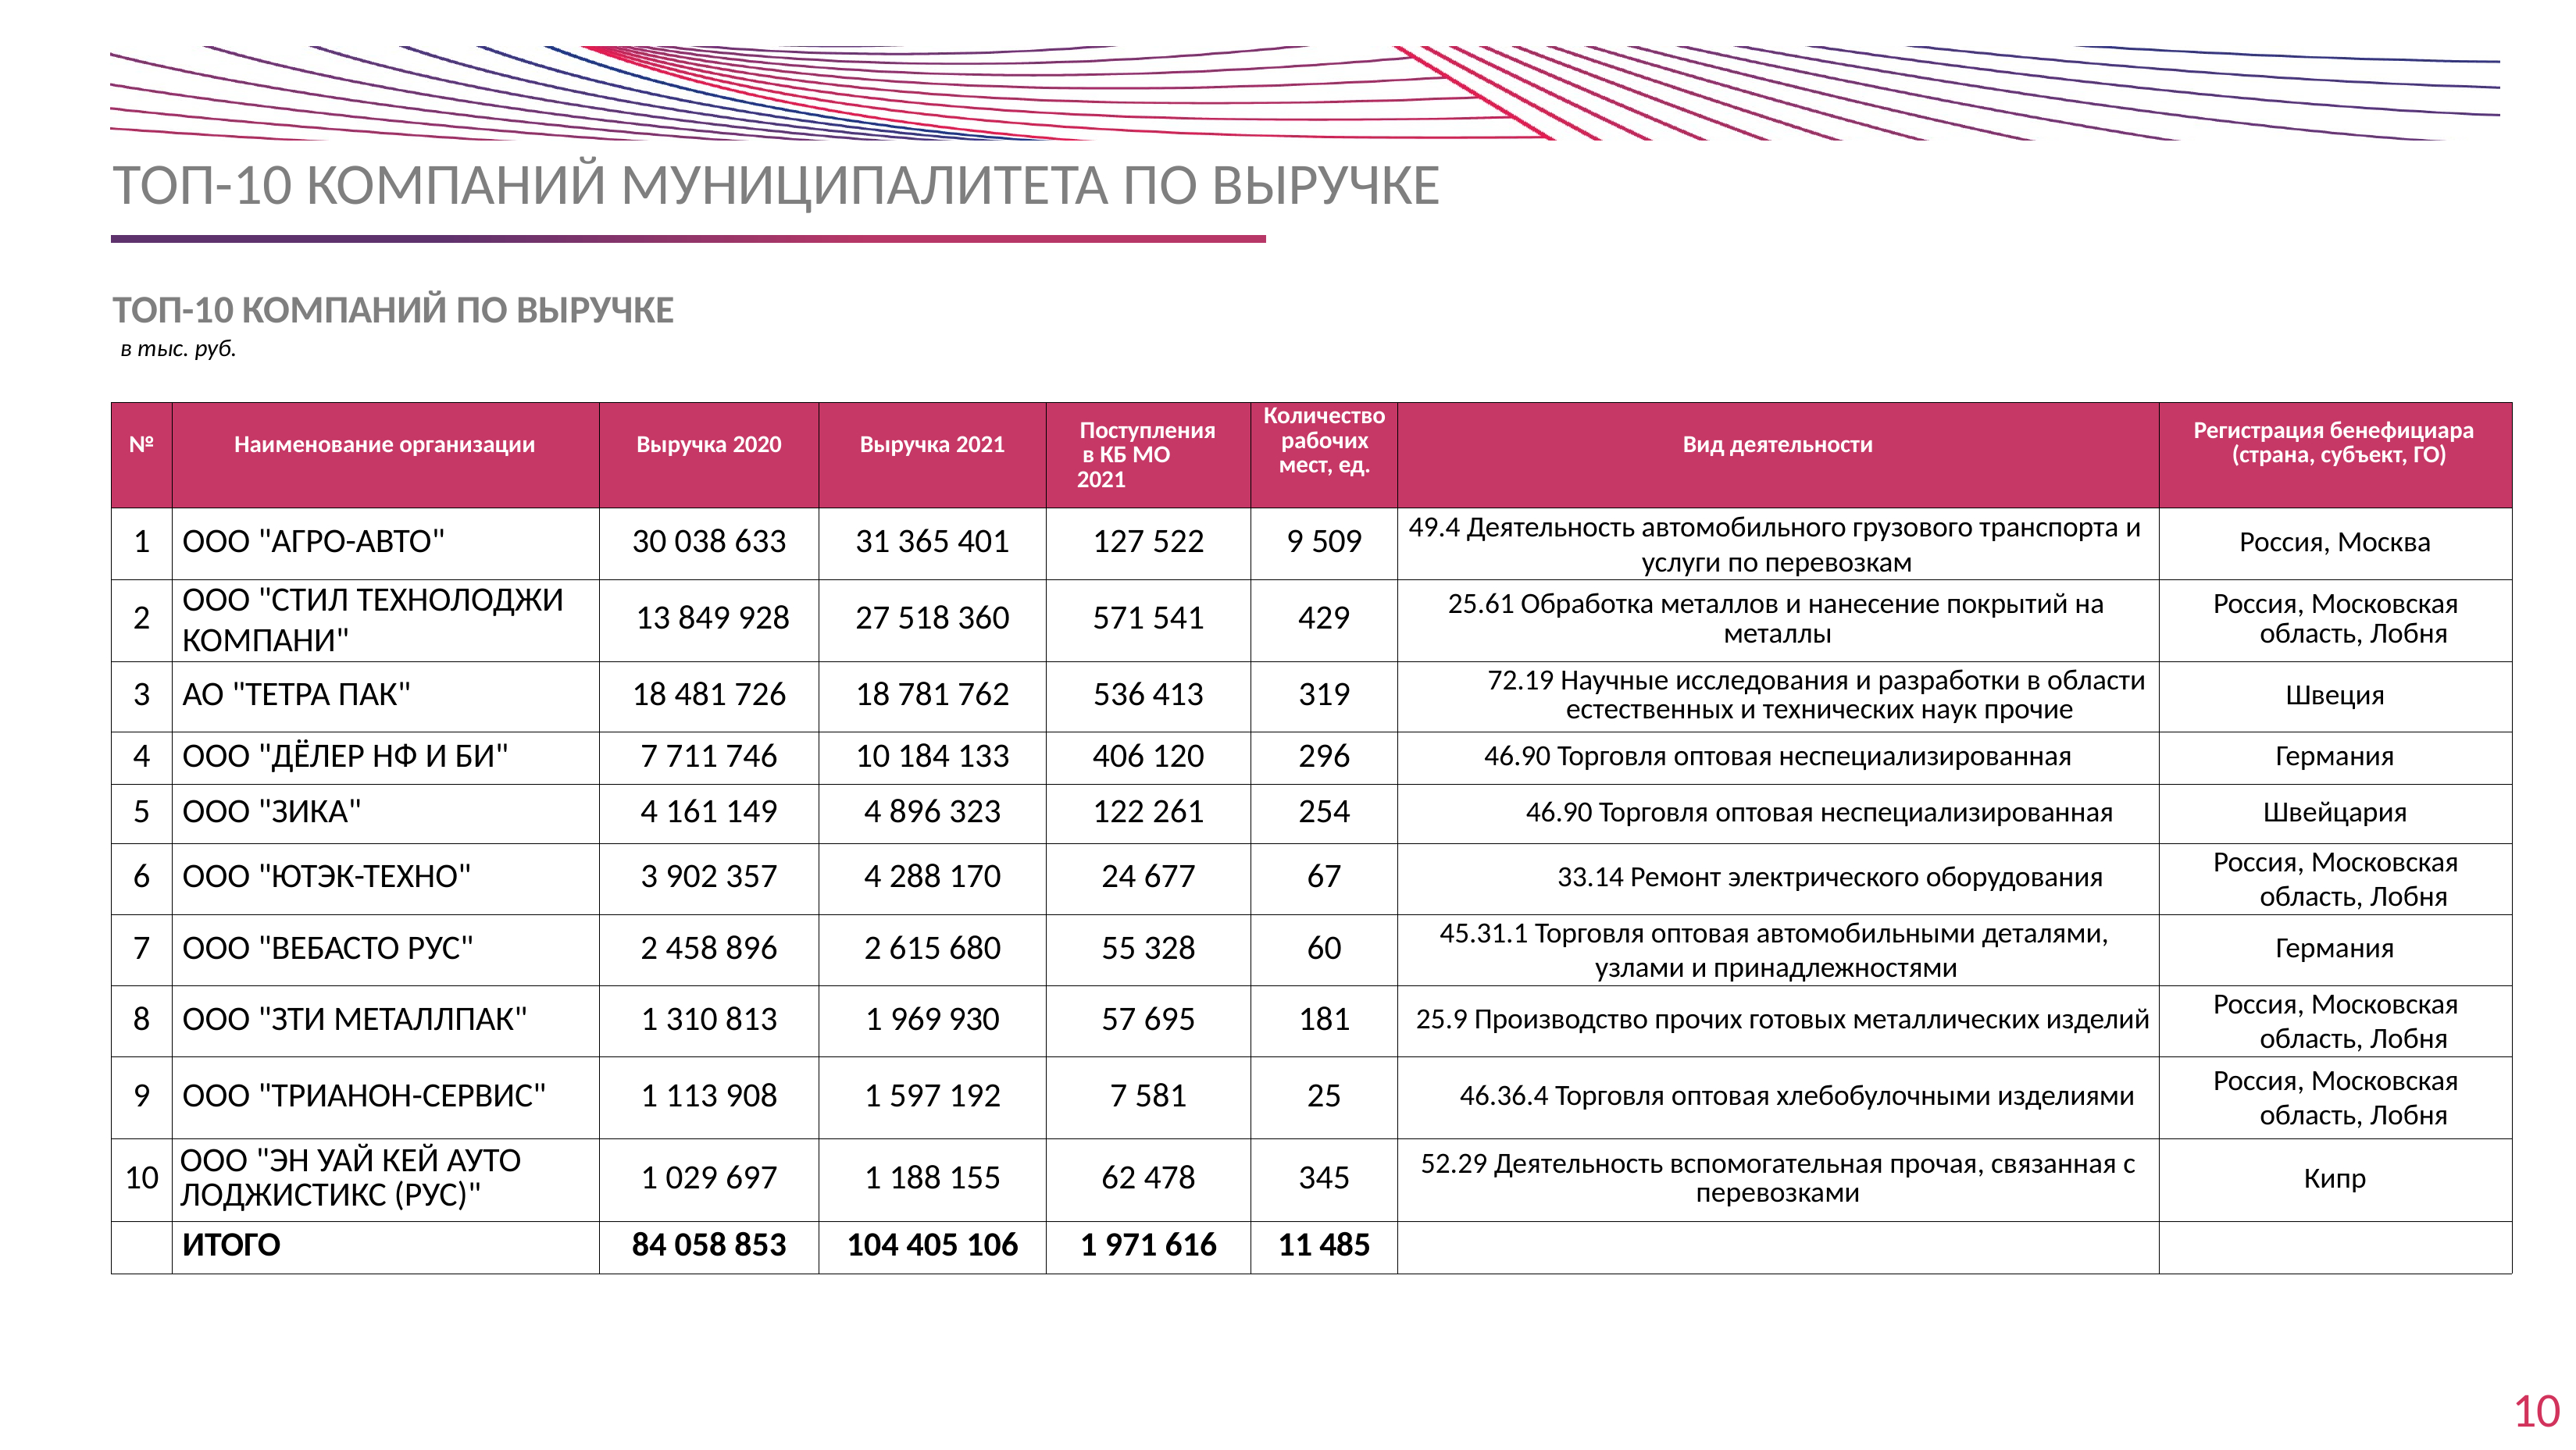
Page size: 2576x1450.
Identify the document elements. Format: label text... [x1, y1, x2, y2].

table_cell 10 [112, 1139, 172, 1221]
table_cell 49.4 Деятельность автомобильного грузового транспорта и услуги по перевозкам [1398, 508, 2159, 579]
table_cell 319 [1251, 662, 1397, 732]
table_cell ООО "АГРО-АВТО" [173, 508, 599, 579]
table_cell 13 849 928 [600, 580, 819, 661]
table_cell ООО "ВЕБАСТО РУС" [173, 915, 599, 985]
table_cell 84 058 853 [600, 1222, 819, 1274]
table_cell 18 781 762 [819, 662, 1046, 732]
table_cell 536 413 [1047, 662, 1251, 732]
table_cell 62 478 [1047, 1139, 1251, 1221]
table_cell 4 288 170 [819, 844, 1046, 914]
table_cell 7 [112, 915, 172, 985]
table_cell ООО "ЗИКА" [173, 785, 599, 843]
table_cell 9 [112, 1057, 172, 1138]
table_header Вид деятельности [1398, 403, 2159, 508]
table_cell 571 541 [1047, 580, 1251, 661]
table_cell 3 902 357 [600, 844, 819, 914]
table_cell 55 328 [1047, 915, 1251, 985]
table_cell Россия, Московская область, Лобня [2160, 1057, 2512, 1138]
table_cell Кипр [2160, 1139, 2512, 1221]
table_cell 127 522 [1047, 508, 1251, 579]
table_header Количество рабочих мест, ед. [1251, 403, 1397, 508]
table_cell АО "ТЕТРА ПАК" [173, 662, 599, 732]
table_cell 1 113 908 [600, 1057, 819, 1138]
table_header Регистрация бенефициара (страна, субъект, ГО) [2160, 403, 2512, 508]
table_cell 52.29 Деятельность вспомогательная прочая, связанная с перевозками [1398, 1139, 2159, 1221]
table_cell 10 184 133 [819, 732, 1046, 784]
table_header Выручка 2020 [600, 403, 819, 508]
picture [111, 235, 1267, 243]
table_cell [1398, 1222, 2159, 1274]
text_box 10 [2507, 1378, 2567, 1437]
table_cell ООО "ЮТЭК-ТЕХНО" [173, 844, 599, 914]
table_cell 254 [1251, 785, 1397, 843]
table_cell 4 161 149 [600, 785, 819, 843]
table_cell Россия, Москва [2160, 508, 2512, 579]
text_box ТОП-10 КОМПАНИЙ ПО ВЫРУЧКЕ в тыс. руб. [111, 282, 682, 362]
table_cell 181 [1251, 986, 1397, 1056]
table_cell 406 120 [1047, 732, 1251, 784]
picture [110, 46, 2501, 141]
table_cell 1 971 616 [1047, 1222, 1251, 1274]
table_cell 46.90 Торговля оптовая неспециализированная [1398, 785, 2159, 843]
table_cell 9 509 [1251, 508, 1397, 579]
table_cell 1 029 697 [600, 1139, 819, 1221]
table_cell 30 038 633 [600, 508, 819, 579]
title ТОП-10 КОМПАНИЙ МУНИЦИПАЛИТЕТА ПО ВЫРУЧКЕ [111, 148, 1454, 388]
table_cell 104 405 106 [819, 1222, 1046, 1274]
table_cell [2160, 1222, 2512, 1274]
table_cell 6 [112, 844, 172, 914]
table_cell 1 969 930 [819, 986, 1046, 1056]
table_cell 4 896 323 [819, 785, 1046, 843]
table_cell 8 [112, 986, 172, 1056]
table_cell 1 188 155 [819, 1139, 1046, 1221]
table_cell Германия [2160, 732, 2512, 784]
table_cell 122 261 [1047, 785, 1251, 843]
table_cell ИТОГО [173, 1222, 599, 1274]
table_cell 46.36.4 Торговля оптовая хлебобулочными изделиями [1398, 1057, 2159, 1138]
table_cell ООО "ДЁЛЕР НФ И БИ" [173, 732, 599, 784]
table_cell 429 [1251, 580, 1397, 661]
table_cell 25.61 Обработка металлов и нанесение покрытий на металлы [1398, 580, 2159, 661]
table_cell Россия, Московская область, Лобня [2160, 986, 2512, 1056]
table_header Выручка 2021 [819, 403, 1046, 508]
table_cell 46.90 Торговля оптовая неспециализированная [1398, 732, 2159, 784]
table_cell 24 677 [1047, 844, 1251, 914]
table_cell 1 597 192 [819, 1057, 1046, 1138]
table_cell 45.31.1 Торговля оптовая автомобильными деталями, узлами и принадлежностями [1398, 915, 2159, 985]
table_cell 27 518 360 [819, 580, 1046, 661]
table_cell 67 [1251, 844, 1397, 914]
table_cell 60 [1251, 915, 1397, 985]
table_cell 296 [1251, 732, 1397, 784]
table_header Наименование организации [173, 403, 599, 508]
table_cell 2 [112, 580, 172, 661]
table_cell 1 310 813 [600, 986, 819, 1056]
table_cell 1 [112, 508, 172, 579]
table_cell ООО "ЗТИ МЕТАЛЛПАК" [173, 986, 599, 1056]
table_cell 18 481 726 [600, 662, 819, 732]
table_cell Германия [2160, 915, 2512, 985]
table_cell ООО "СТИЛ ТЕХНОЛОДЖИ КОМПАНИ" [173, 580, 599, 661]
table_cell 25 [1251, 1057, 1397, 1138]
table_cell 25.9 Производство прочих готовых металлических изделий [1398, 986, 2159, 1056]
table_cell 5 [112, 785, 172, 843]
table_cell 33.14 Ремонт электрического оборудования [1398, 844, 2159, 914]
table_cell ООО "ЭН УАЙ КЕЙ АУТО ЛОДЖИСТИКС (РУС)" [173, 1139, 599, 1221]
table_cell 345 [1251, 1139, 1397, 1221]
table_cell 7 581 [1047, 1057, 1251, 1138]
table_cell [112, 1222, 172, 1274]
table_cell Швейцария [2160, 785, 2512, 843]
table_cell 72.19 Научные исследования и разработки в области естественных и технических наук прочие [1398, 662, 2159, 732]
table_cell Швеция [2160, 662, 2512, 732]
table_cell 2 615 680 [819, 915, 1046, 985]
table_cell 57 695 [1047, 986, 1251, 1056]
table_cell 7 711 746 [600, 732, 819, 784]
table_cell Россия, Московская область, Лобня [2160, 580, 2512, 661]
table_header Поступления в КБ МО 2021 [1047, 403, 1251, 508]
table_cell 3 [112, 662, 172, 732]
table_cell 2 458 896 [600, 915, 819, 985]
table_header № [112, 403, 172, 508]
table_cell Россия, Московская область, Лобня [2160, 844, 2512, 914]
table_cell ООО "ТРИАНОН-СЕРВИС" [173, 1057, 599, 1138]
table_cell 31 365 401 [819, 508, 1046, 579]
table_cell 4 [112, 732, 172, 784]
table_cell 11 485 [1251, 1222, 1397, 1274]
